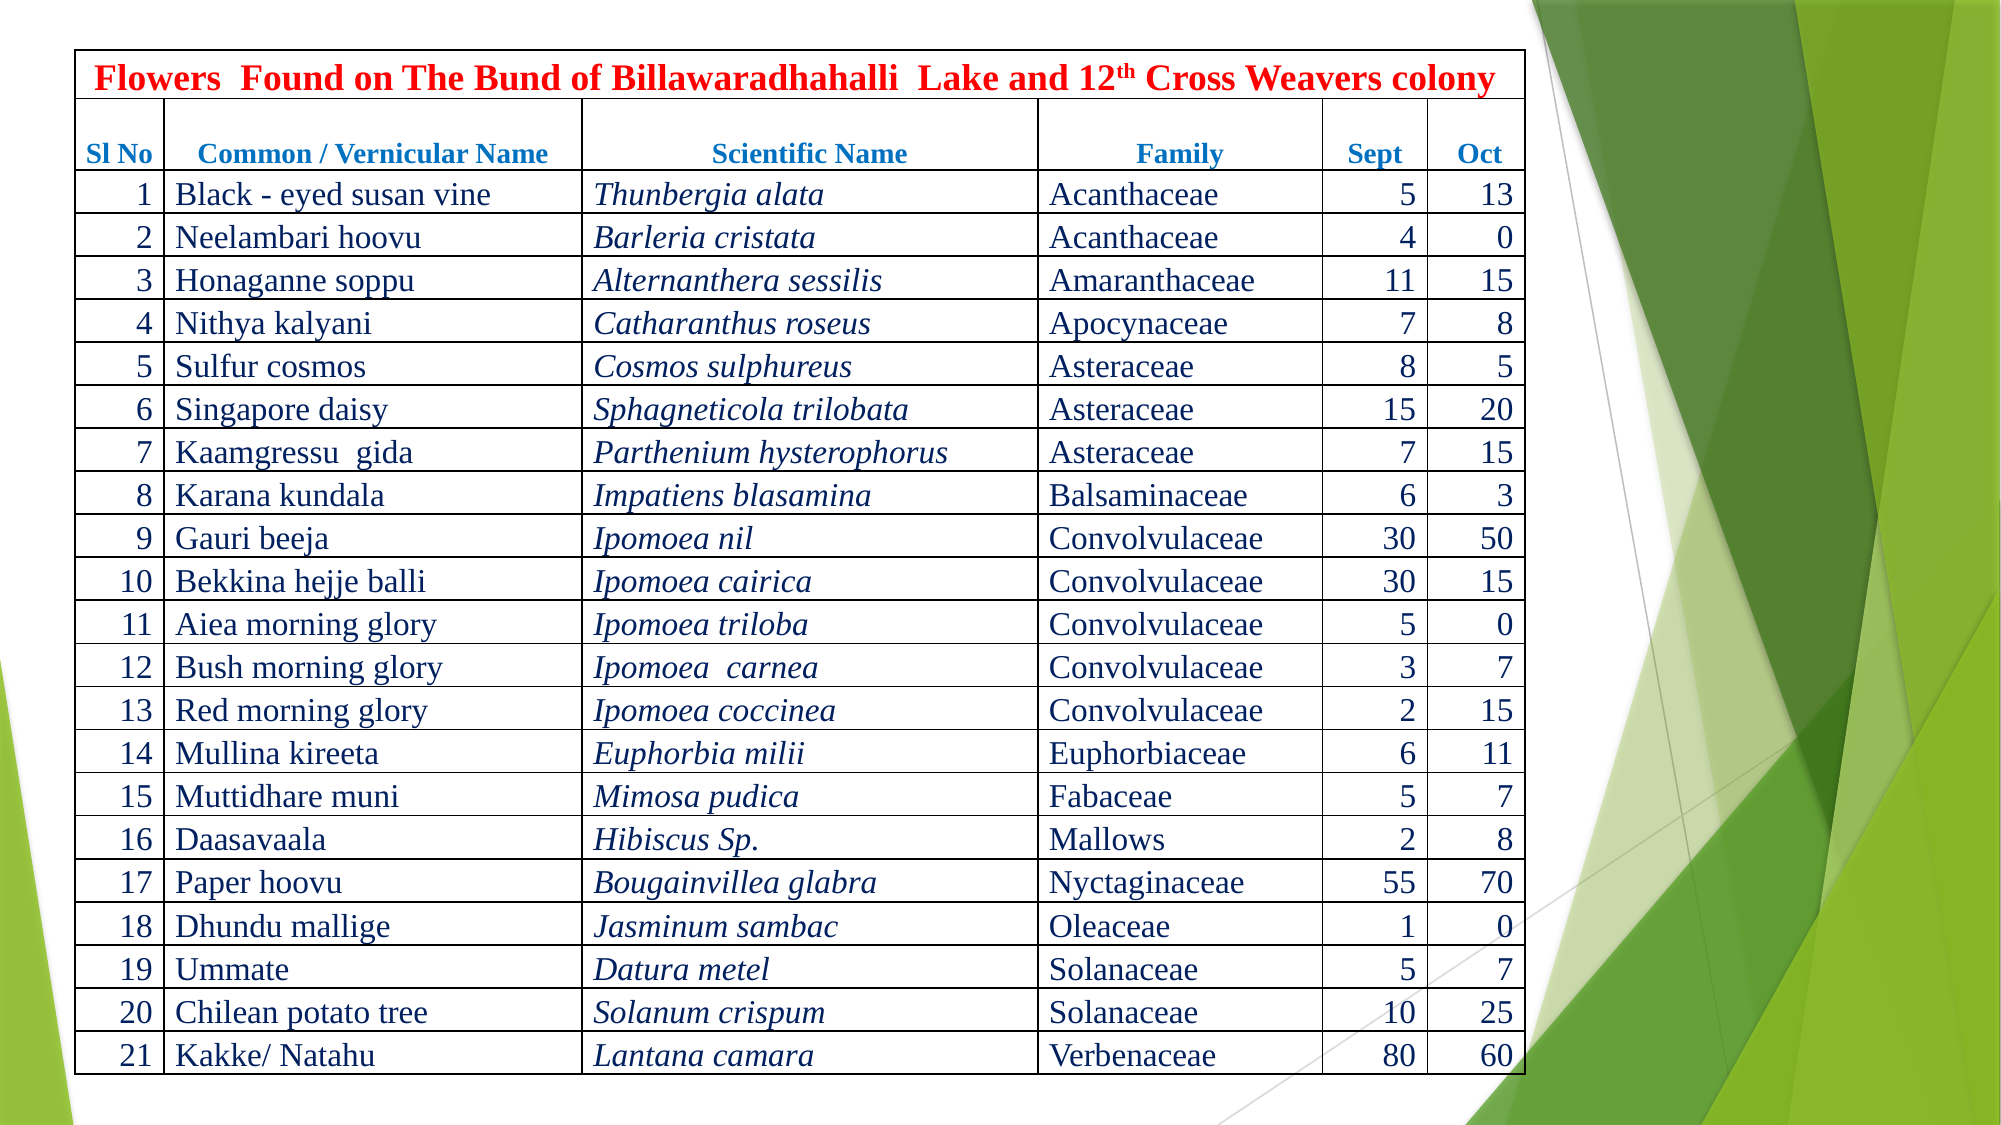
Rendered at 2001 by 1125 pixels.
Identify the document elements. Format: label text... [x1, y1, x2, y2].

table_cell 2 [76, 214, 163, 255]
table_cell Muttidhare muni [165, 773, 581, 815]
table_cell Euphorbia milii [583, 730, 1037, 772]
table_cell 8 [1323, 343, 1427, 384]
table_cell Sl No [76, 99, 163, 169]
table_cell Jasminum sambac [583, 903, 1037, 944]
table_cell 6 [76, 386, 163, 427]
table_cell 30 [1323, 558, 1427, 599]
table_cell Solanaceae [1039, 989, 1322, 1030]
table_cell Verbenaceae [1039, 1032, 1322, 1073]
table_cell Scientific Name [583, 99, 1037, 169]
table_cell 21 [76, 1032, 163, 1073]
table_cell Catharanthus roseus [583, 300, 1037, 341]
table_cell 13 [1428, 171, 1524, 212]
table_cell Singapore daisy [165, 386, 581, 427]
table_cell Nithya kalyani [165, 300, 581, 341]
table_cell 7 [1428, 644, 1524, 686]
table_cell Thunbergia alata [583, 171, 1037, 212]
table_cell 15 [1323, 386, 1427, 427]
table_cell Bush morning glory [165, 644, 581, 686]
table_cell Daasavaala [165, 816, 581, 858]
table_cell Kaamgressu gida [165, 429, 581, 470]
table_cell Ummate [165, 946, 581, 987]
table_cell 50 [1428, 515, 1524, 556]
table_cell Red morning glory [165, 687, 581, 729]
table_cell 4 [76, 300, 163, 341]
table_cell Neelambari hoovu [165, 214, 581, 255]
table_cell Apocynaceae [1039, 300, 1322, 341]
table_cell 8 [1428, 300, 1524, 341]
table_cell Parthenium hysterophorus [583, 429, 1037, 470]
table_cell 5 [1428, 343, 1524, 384]
table_cell 2 [1323, 687, 1427, 729]
table_cell Oct [1428, 99, 1524, 169]
table_cell Alternanthera sessilis [583, 257, 1037, 298]
table_cell Sept [1323, 99, 1427, 169]
table_cell 12 [76, 644, 163, 686]
table_cell Gauri beeja [165, 515, 581, 556]
table_cell 20 [76, 989, 163, 1030]
table_cell Family [1039, 99, 1322, 169]
table_cell Nyctaginaceae [1039, 860, 1322, 901]
table_cell Amaranthaceae [1039, 257, 1322, 298]
table_cell Dhundu mallige [165, 903, 581, 944]
table_cell 7 [1428, 773, 1524, 815]
table_cell 14 [76, 730, 163, 772]
table_cell 7 [1323, 429, 1427, 470]
table_cell 1 [76, 171, 163, 212]
table_cell Acanthaceae [1039, 171, 1322, 212]
table_cell Barleria cristata [583, 214, 1037, 255]
table_cell 3 [1428, 472, 1524, 513]
table_cell 5 [76, 343, 163, 384]
table_cell Aiea morning glory [165, 601, 581, 643]
table_cell Honaganne soppu [165, 257, 581, 298]
table_cell 11 [1323, 257, 1427, 298]
table_cell 5 [1323, 946, 1427, 987]
table_cell Mimosa pudica [583, 773, 1037, 815]
table_cell 18 [76, 903, 163, 944]
table_cell 2 [1323, 816, 1427, 858]
table_cell Cosmos sulphureus [583, 343, 1037, 384]
table_cell Lantana camara [583, 1032, 1037, 1073]
table_cell Sphagneticola trilobata [583, 386, 1037, 427]
table_cell 30 [1323, 515, 1427, 556]
table_cell Hibiscus Sp. [583, 816, 1037, 858]
table_cell Ipomoea carnea [583, 644, 1037, 686]
table_cell 55 [1323, 860, 1427, 901]
table_cell 9 [76, 515, 163, 556]
table_cell 5 [1323, 601, 1427, 643]
table_cell Convolvulaceae [1039, 644, 1322, 686]
table_cell 7 [1428, 946, 1524, 987]
table_cell 10 [1323, 989, 1427, 1030]
table_cell 3 [76, 257, 163, 298]
table_cell Convolvulaceae [1039, 515, 1322, 556]
table_cell Convolvulaceae [1039, 601, 1322, 643]
table_cell Kakke/ Natahu [165, 1032, 581, 1073]
table_cell 11 [76, 601, 163, 643]
table_cell Bekkina hejje balli [165, 558, 581, 599]
table_cell 5 [1323, 171, 1427, 212]
table_cell Oleaceae [1039, 903, 1322, 944]
table_cell Solanum crispum [583, 989, 1037, 1030]
table_cell Chilean potato tree [165, 989, 581, 1030]
table_cell 0 [1428, 601, 1524, 643]
table_cell Karana kundala [165, 472, 581, 513]
table_cell 15 [76, 773, 163, 815]
table_cell 8 [76, 472, 163, 513]
table_cell Convolvulaceae [1039, 558, 1322, 599]
table_cell Mullina kireeta [165, 730, 581, 772]
table_cell 8 [1428, 816, 1524, 858]
table_cell Datura metel [583, 946, 1037, 987]
table_cell Euphorbiaceae [1039, 730, 1322, 772]
table_cell 0 [1428, 903, 1524, 944]
table_cell Fabaceae [1039, 773, 1322, 815]
table_cell 16 [76, 816, 163, 858]
table_cell 15 [1428, 429, 1524, 470]
table_cell 17 [76, 860, 163, 901]
table_cell Convolvulaceae [1039, 687, 1322, 729]
table_cell 19 [76, 946, 163, 987]
table_cell 11 [1428, 730, 1524, 772]
table_cell Sulfur cosmos [165, 343, 581, 384]
table_cell 15 [1428, 687, 1524, 729]
table_cell Bougainvillea glabra [583, 860, 1037, 901]
table_cell 60 [1428, 1032, 1524, 1073]
table_cell 15 [1428, 257, 1524, 298]
table_cell Common / Vernicular Name [165, 99, 581, 169]
table_cell Asteraceae [1039, 343, 1322, 384]
table_cell 25 [1428, 989, 1524, 1030]
table_cell 10 [76, 558, 163, 599]
table_cell Ipomoea triloba [583, 601, 1037, 643]
table_cell Acanthaceae [1039, 214, 1322, 255]
table_cell 20 [1428, 386, 1524, 427]
table_cell Asteraceae [1039, 429, 1322, 470]
table_cell 7 [1323, 300, 1427, 341]
table_header Flowers Found on The Bund of Billawaradhahalli Lake and 12th Cross Weavers colony [76, 51, 1524, 98]
table_cell 6 [1323, 472, 1427, 513]
table_cell 5 [1323, 773, 1427, 815]
table_cell 15 [1428, 558, 1524, 599]
table_cell 13 [76, 687, 163, 729]
table_cell Ipomoea nil [583, 515, 1037, 556]
table_cell 70 [1428, 860, 1524, 901]
table_cell 7 [76, 429, 163, 470]
table_cell Mallows [1039, 816, 1322, 858]
table_cell Balsaminaceae [1039, 472, 1322, 513]
table_cell 80 [1323, 1032, 1427, 1073]
table_cell Paper hoovu [165, 860, 581, 901]
table_cell 1 [1323, 903, 1427, 944]
table_cell 0 [1428, 214, 1524, 255]
table_cell Ipomoea cairica [583, 558, 1037, 599]
table_cell 4 [1323, 214, 1427, 255]
table_cell 6 [1323, 730, 1427, 772]
table_cell 3 [1323, 644, 1427, 686]
table_cell Ipomoea coccinea [583, 687, 1037, 729]
table_cell Impatiens blasamina [583, 472, 1037, 513]
table_cell Solanaceae [1039, 946, 1322, 987]
table_cell Black - eyed susan vine [165, 171, 581, 212]
table_cell Asteraceae [1039, 386, 1322, 427]
